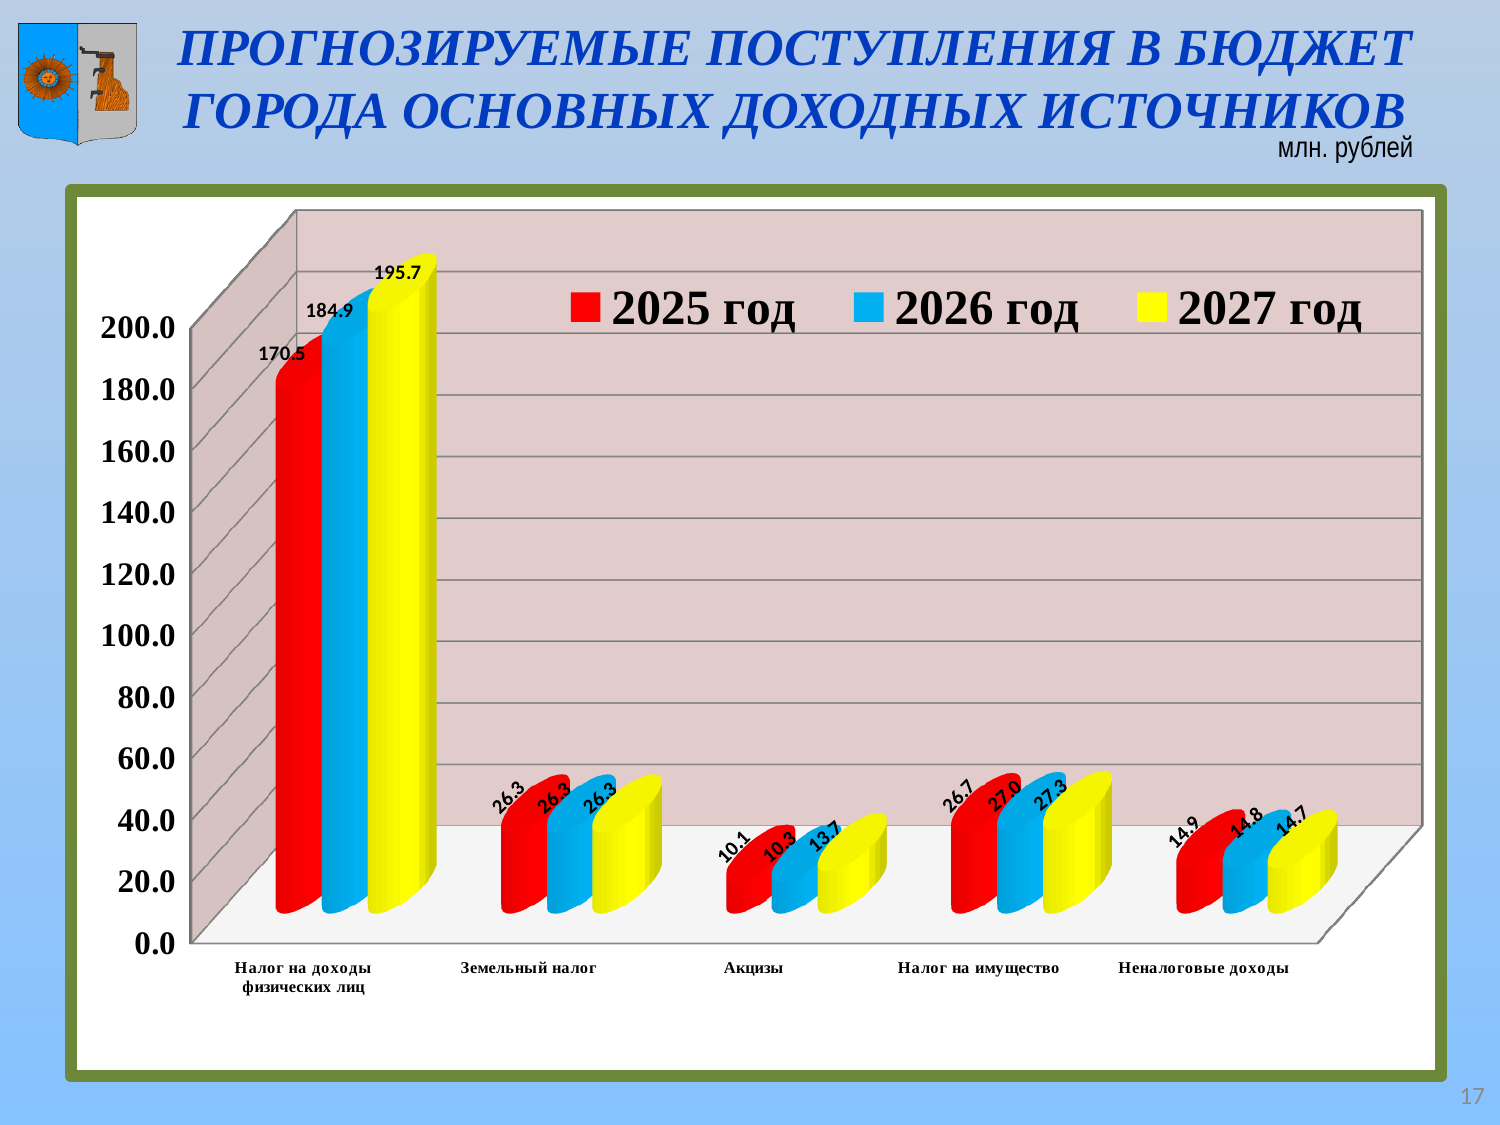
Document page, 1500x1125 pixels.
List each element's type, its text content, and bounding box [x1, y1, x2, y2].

chart [64, 184, 1448, 1083]
picture [18, 22, 137, 147]
text_box млн. рублей [1231, 117, 1461, 175]
slide_number 17 [1149, 1065, 1500, 1125]
title ПРОГНОЗИРУЕМЫЕ ПОСТУПЛЕНИЯ В БЮДЖЕТ ГОРОДА ОСНОВНЫХ ДОХОДНЫХ ИСТОЧНИКОВ [159, 16, 1431, 135]
